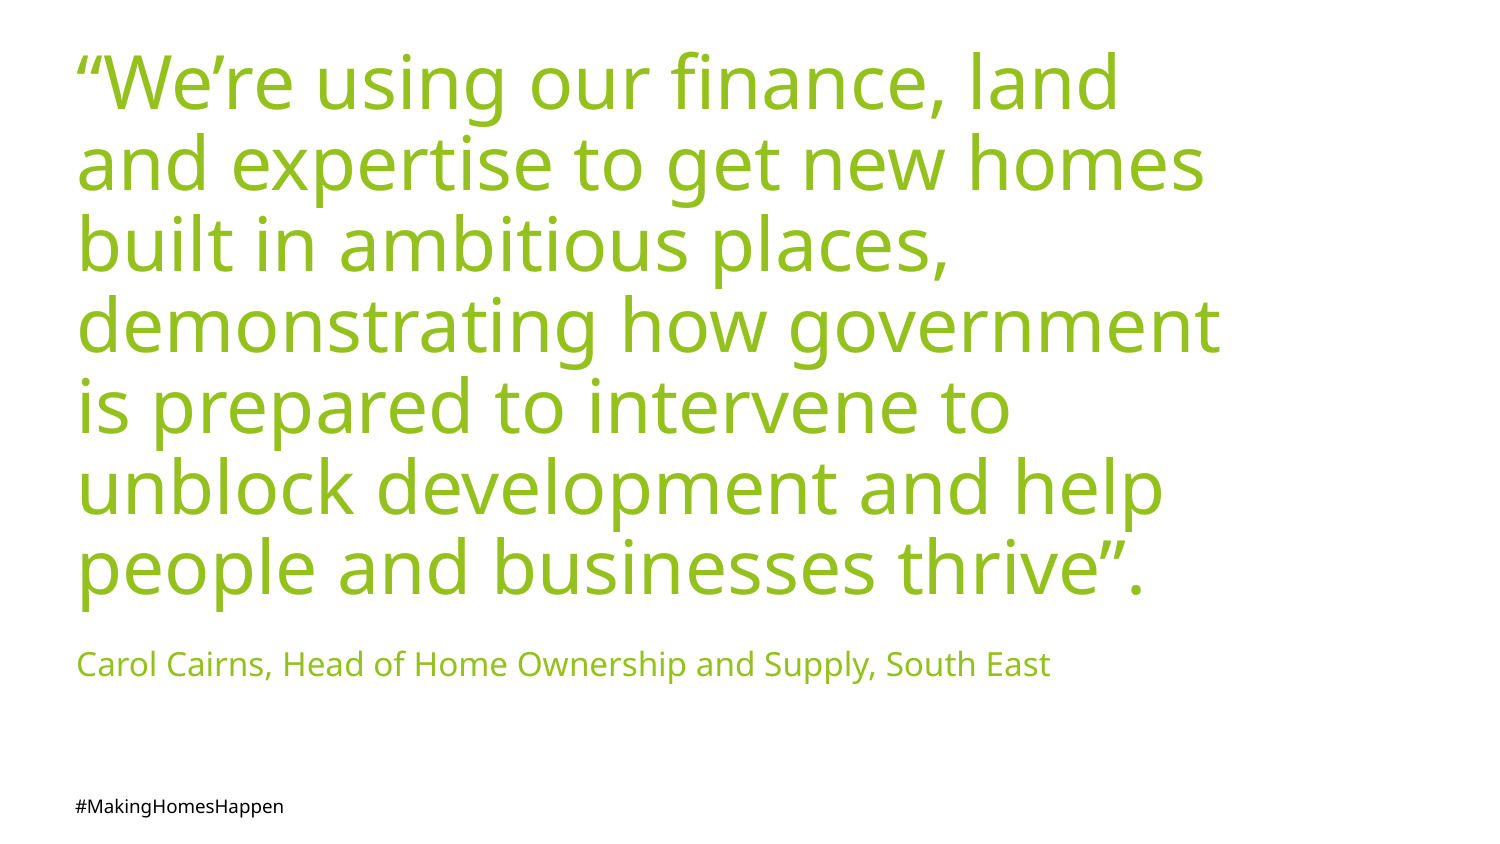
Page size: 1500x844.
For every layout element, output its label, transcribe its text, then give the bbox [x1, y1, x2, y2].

text_box “We’re using our finance, land and expertise to get new homes built in ambitious places, demonstrating how government is prepared to intervene to unblock development and help people and businesses thrive”. Carol Cairns, Head of Home Ownership and Supply, South East [76, 44, 1276, 684]
